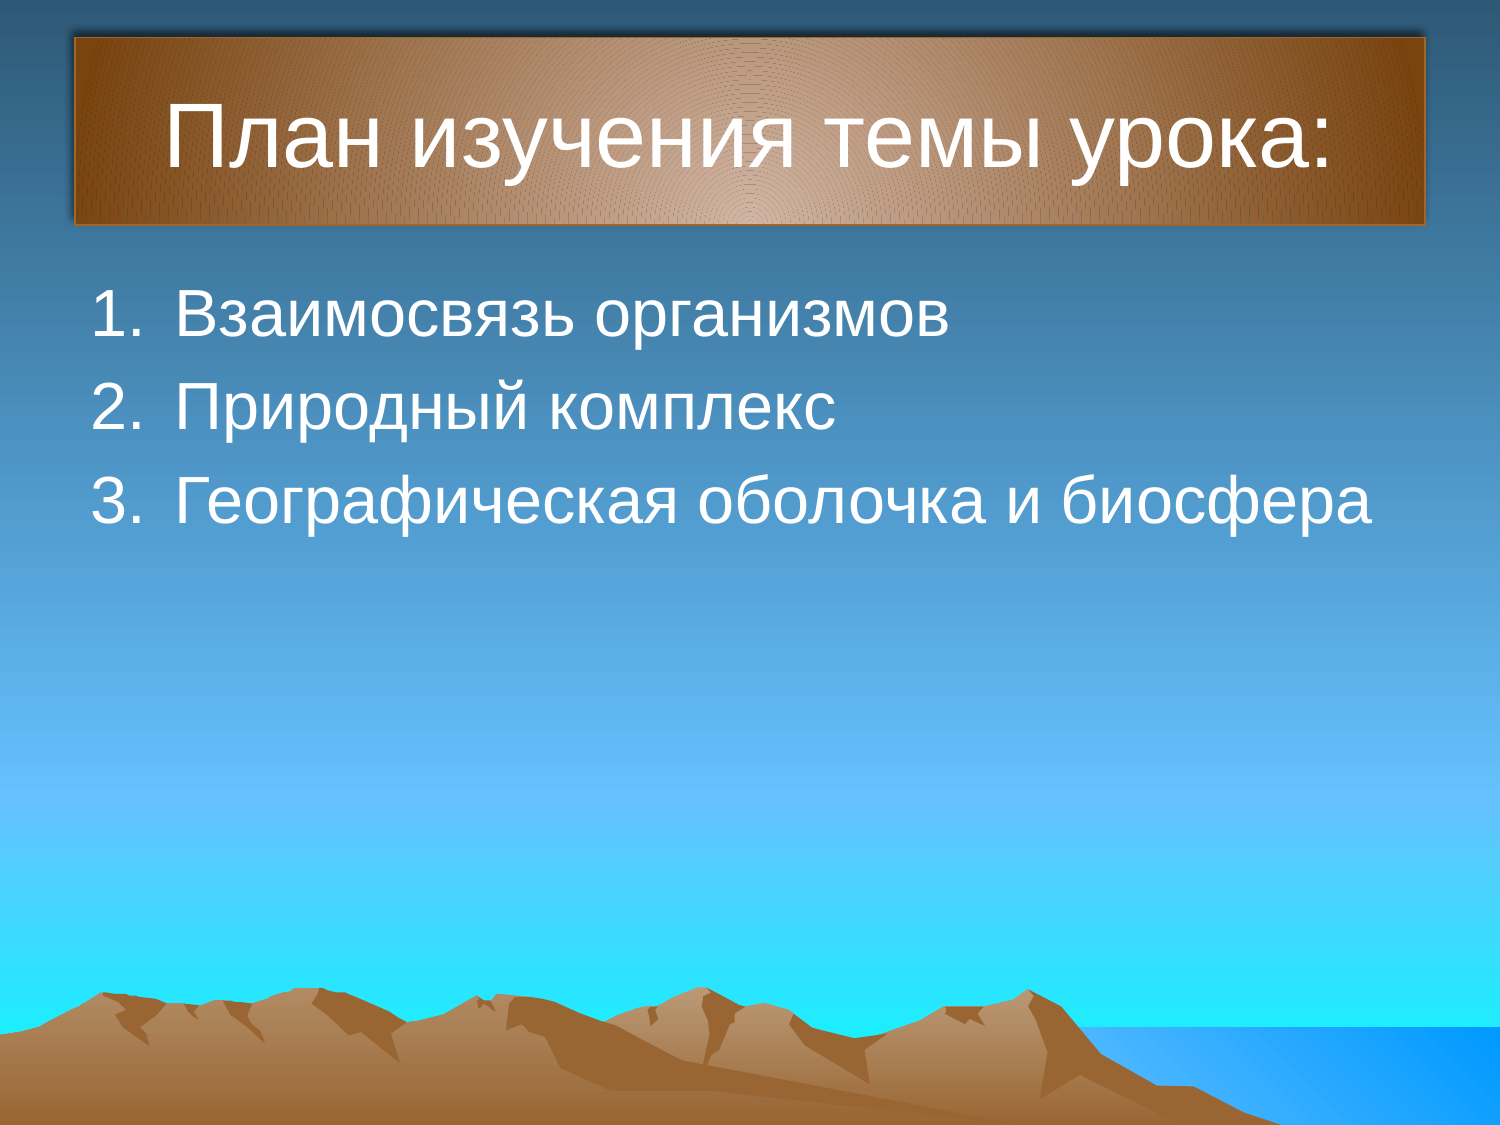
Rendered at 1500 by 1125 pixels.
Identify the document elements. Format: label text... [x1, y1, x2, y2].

title План изучения темы урока: [74, 37, 1426, 226]
list Взаимосвязь организмов Природный комплекс Географическая оболочка и биосфера [74, 262, 1426, 1001]
